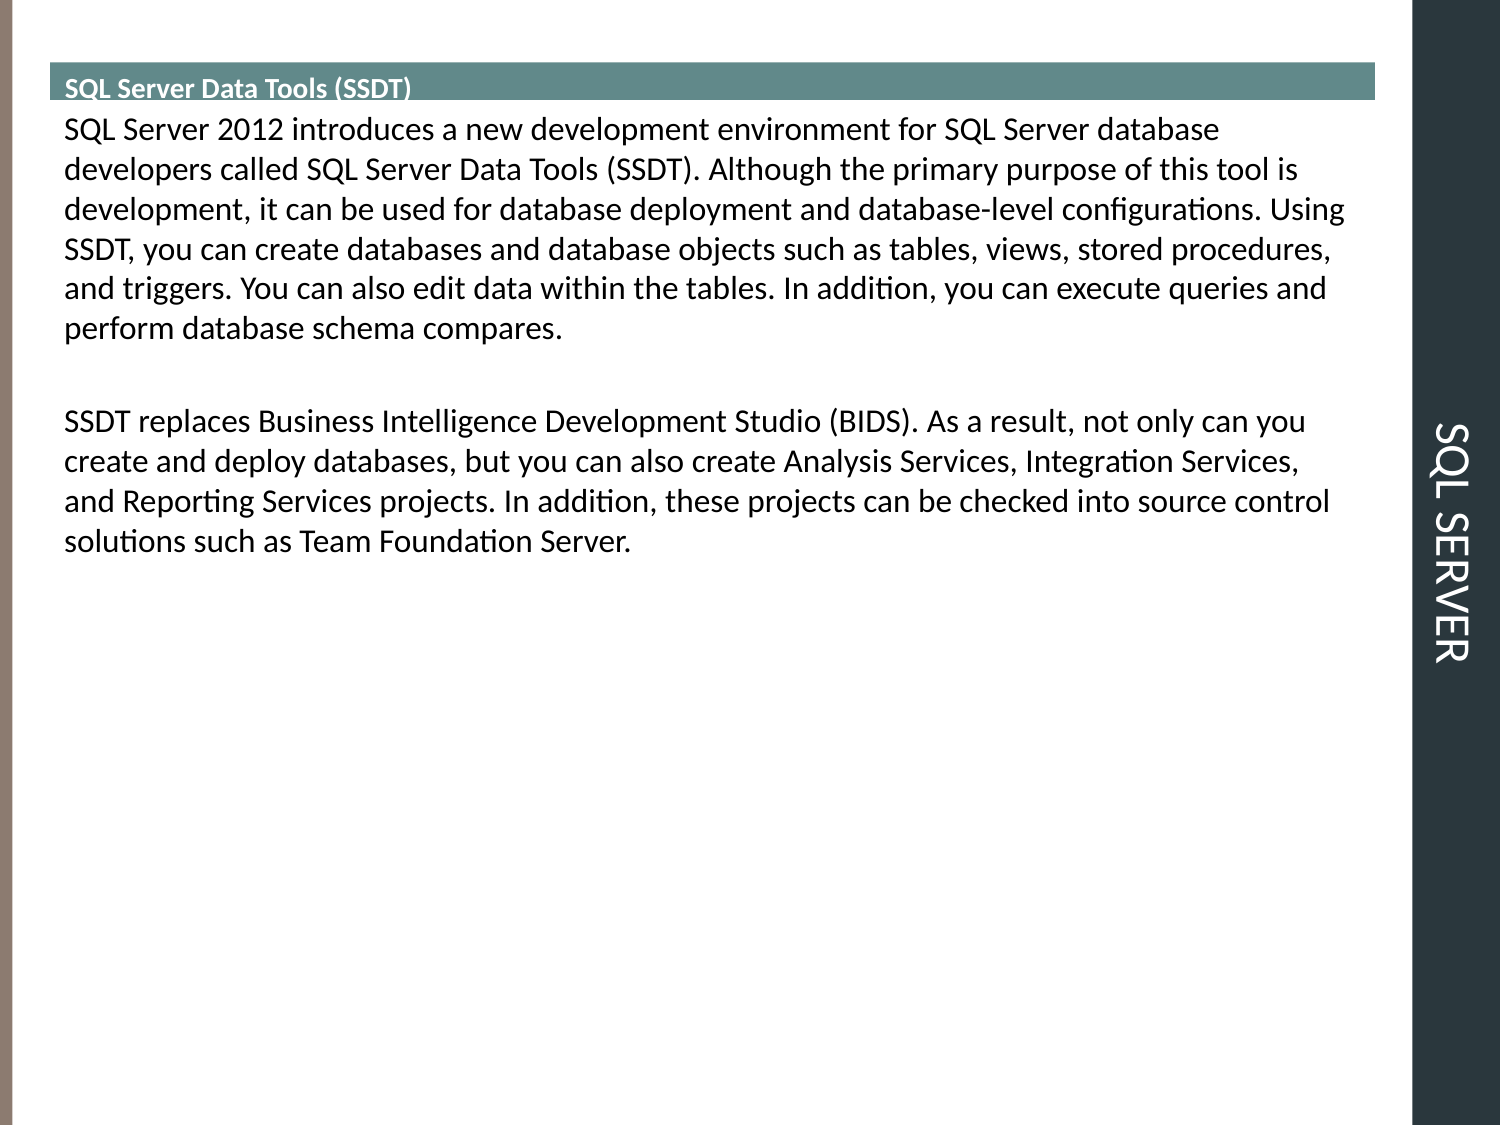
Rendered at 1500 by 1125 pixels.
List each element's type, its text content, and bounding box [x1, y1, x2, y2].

list SQL Server 2012 introduces a new development environment for SQL Server database developers called SQL Server Data Tools (SSDT). Although the primary purpose of this tool is development, it can be used for database deployment and database-level configurations. Using SSDT, you can create databases and database objects such as tables, views, stored procedures, and triggers. You can also edit data within the tables. In addition, you can execute queries and perform database schema compares. SSDT replaces Business Intelligence Development Studio (BIDS). As a result, not only can you create and deploy databases, but you can also create Analysis Services, Integration Services, and Reporting Services projects. In addition, these projects can be checked into source control solutions such as Team Foundation Server. [49, 99, 1374, 925]
list SQL Server Data Tools (SSDT) [50, 62, 1375, 100]
title SQL SERVER [1412, 62, 1500, 1025]
